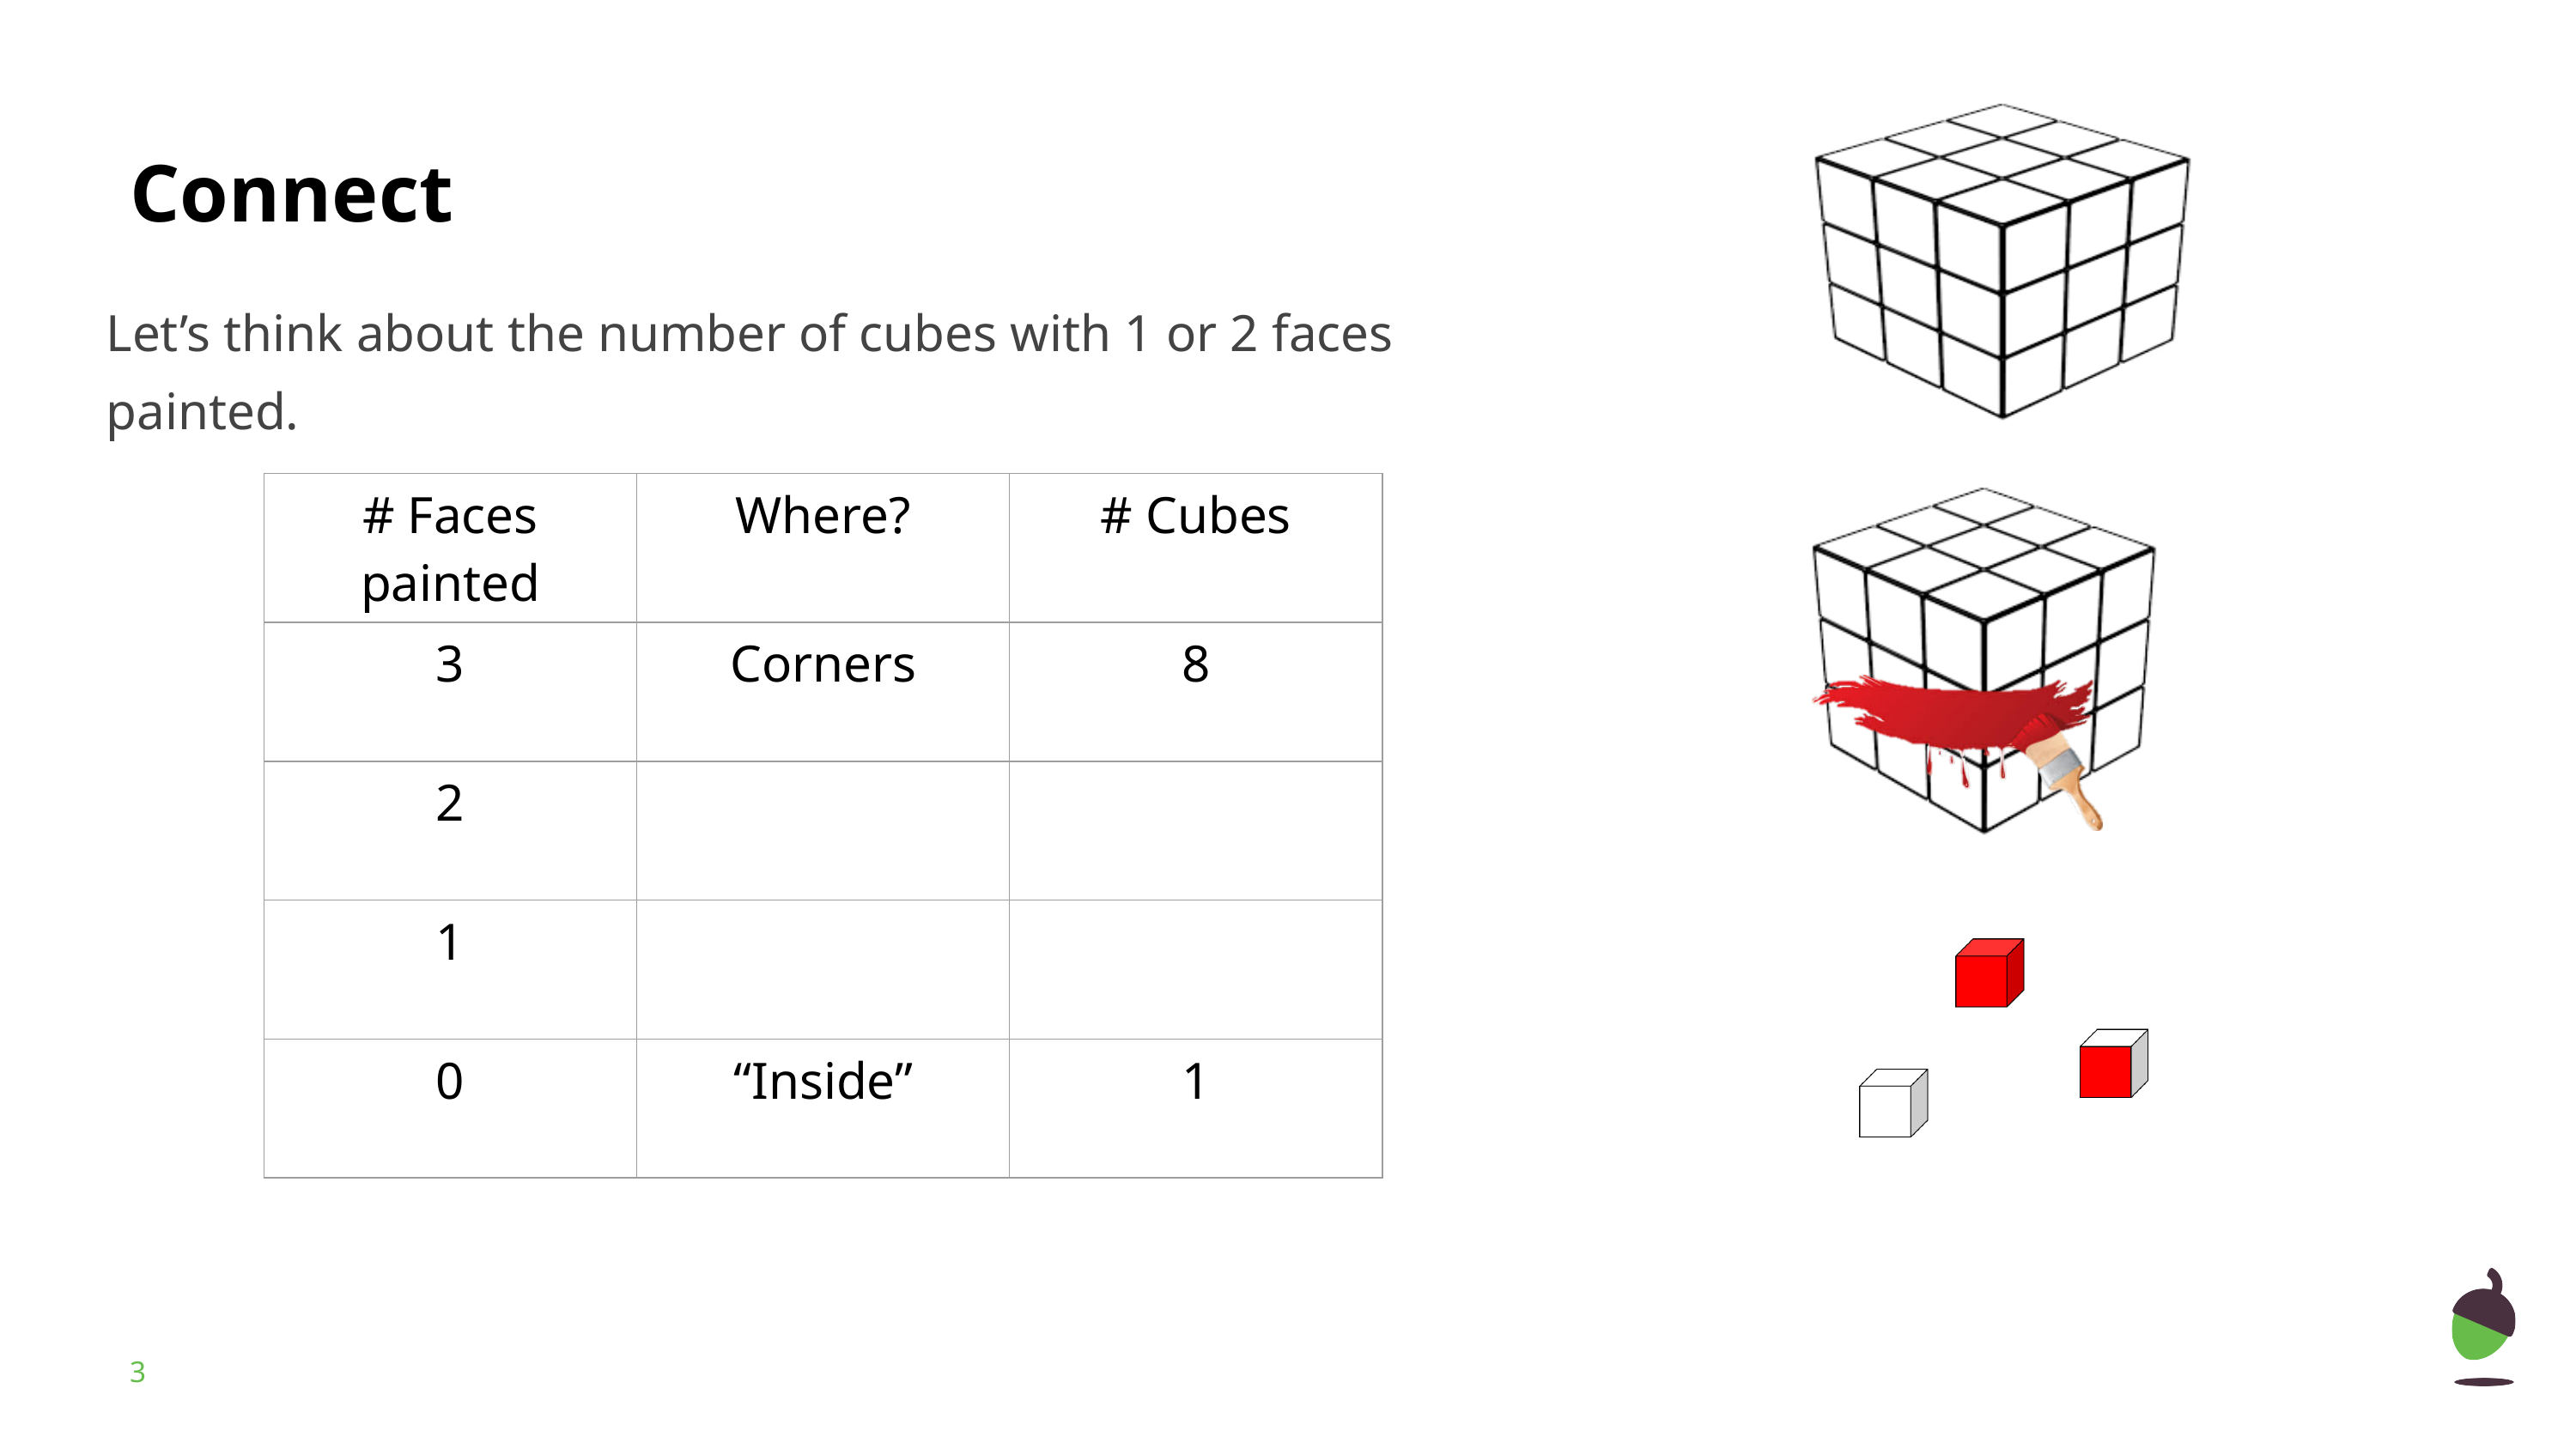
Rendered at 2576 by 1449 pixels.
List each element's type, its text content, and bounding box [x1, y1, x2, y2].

picture [2451, 1268, 2516, 1386]
table_cell 0 [264, 1040, 636, 1177]
picture [1787, 457, 2181, 852]
table_header # Cubes [1010, 474, 1382, 621]
picture [1787, 76, 2218, 436]
table_cell 1 [1010, 1040, 1382, 1177]
table_cell “Inside” [637, 1040, 1009, 1177]
table_header # Faces painted [264, 474, 636, 621]
picture [1858, 938, 2148, 1141]
table_cell 3 [264, 623, 636, 761]
table_cell 1 [264, 900, 636, 1039]
table_cell [1010, 900, 1382, 1039]
table_cell [1010, 762, 1382, 900]
table_cell [637, 762, 1009, 900]
text_box Let’s think about the number of cubes with 1 or 2 faces painted. [93, 276, 1445, 670]
table_cell 2 [264, 762, 636, 900]
table_cell Corners [637, 623, 1009, 761]
table_cell 8 [1010, 623, 1382, 761]
table_header Where? [637, 474, 1009, 621]
table_cell [637, 900, 1009, 1039]
